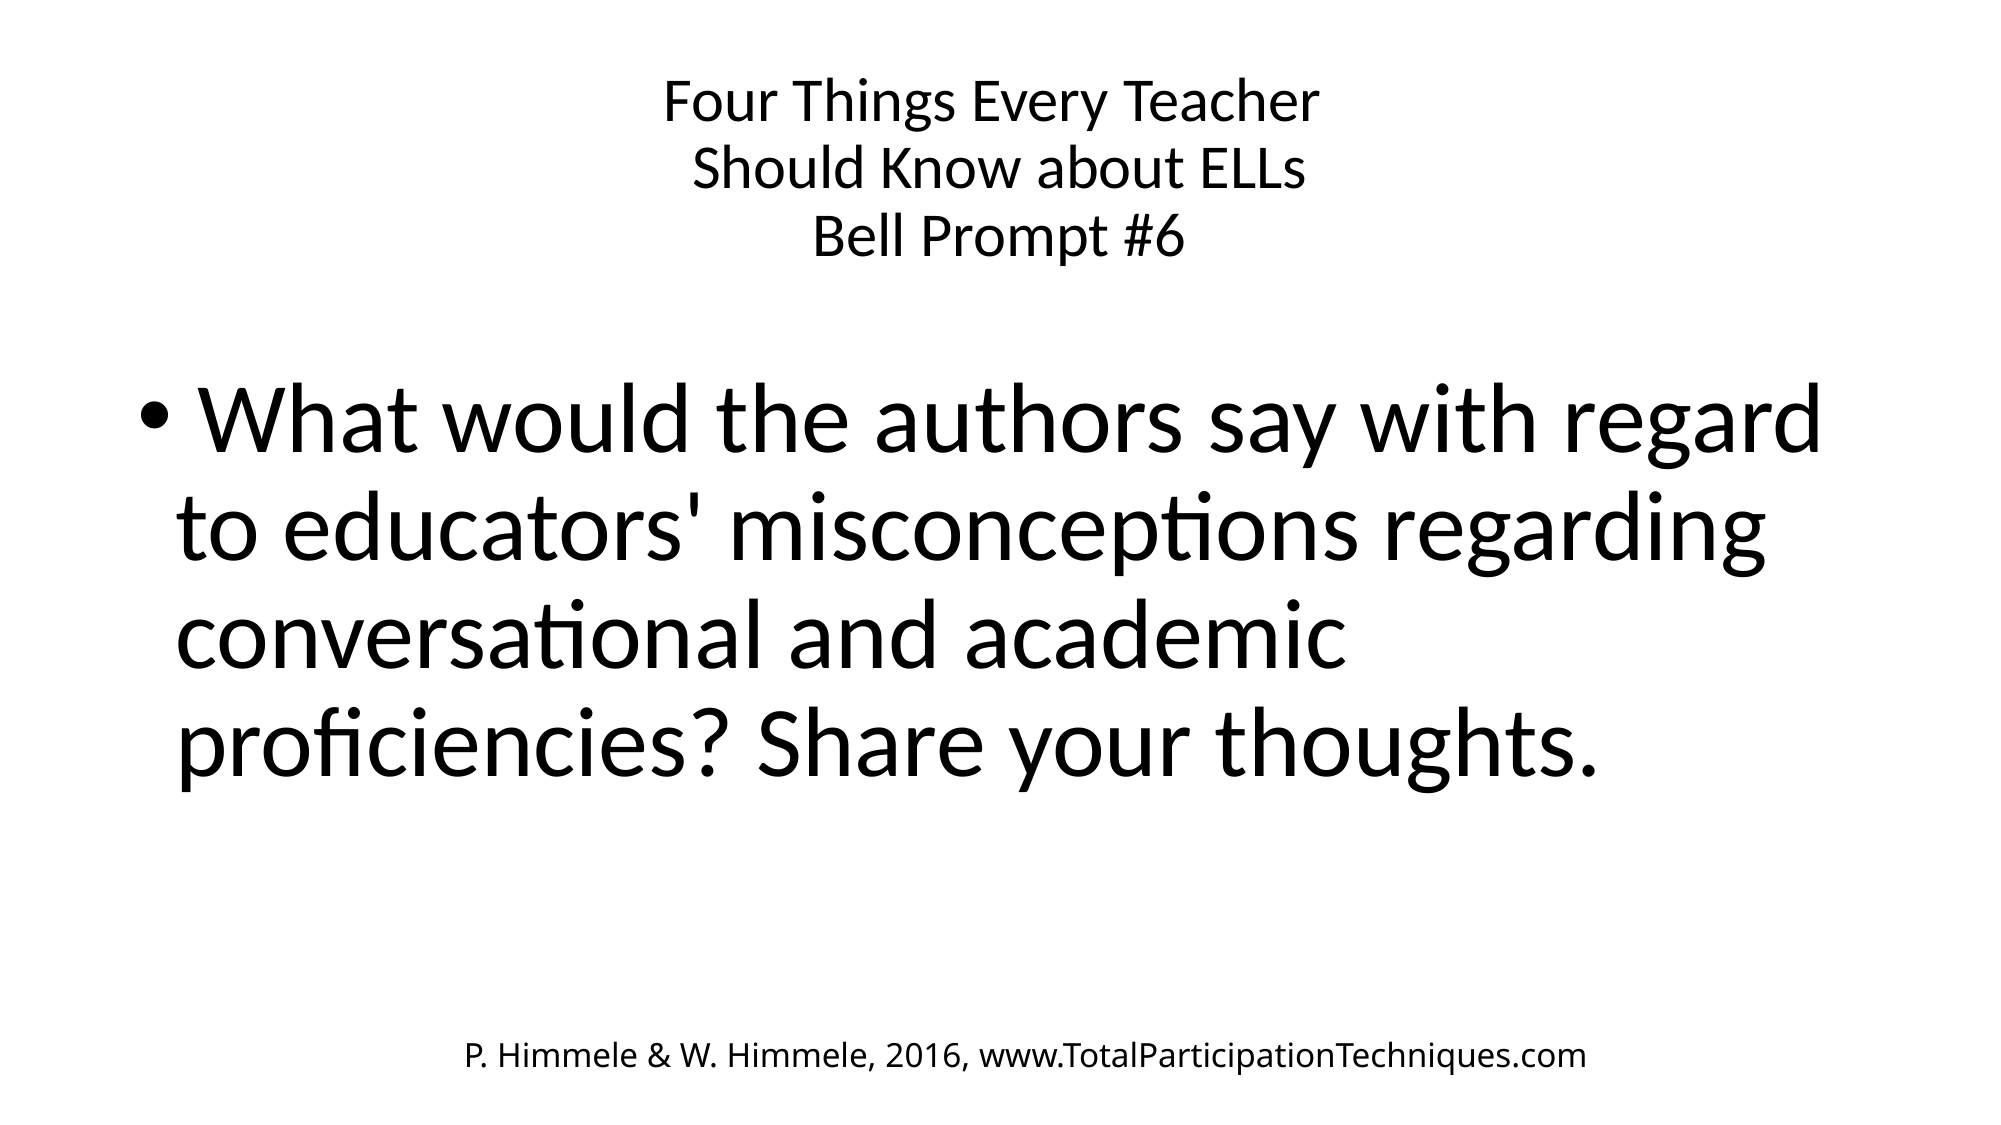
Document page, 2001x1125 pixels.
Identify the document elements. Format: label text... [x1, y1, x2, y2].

footer P. Himmele & W. Himmele, 2016, www.TotalParticipationTechniques.com [382, 1012, 1671, 1096]
title Four Things Every Teacher Should Know about ELLs Bell Prompt #6 [137, 59, 1863, 278]
list What would the authors say with regard to educators' misconceptions regarding conversational and academic proficiencies? Share your thoughts. [122, 358, 1848, 1073]
